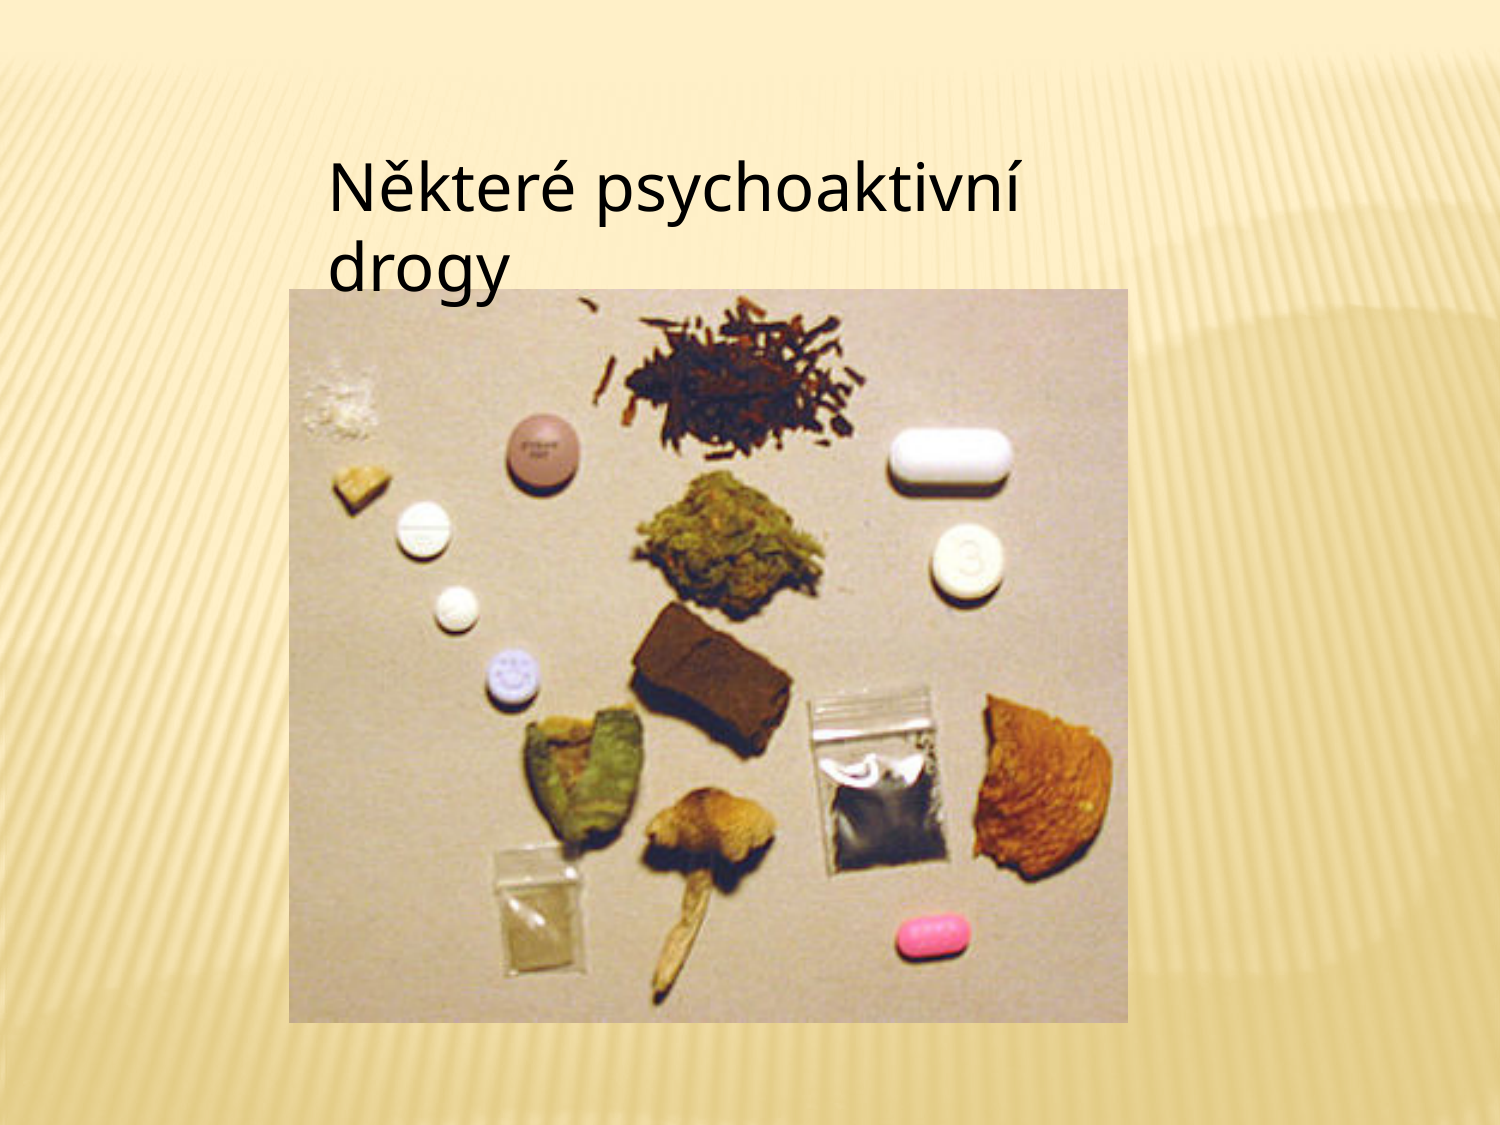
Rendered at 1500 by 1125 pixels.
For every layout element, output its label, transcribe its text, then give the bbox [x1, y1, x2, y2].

text_box Některé psychoaktivní drogy [312, 137, 1152, 312]
picture [288, 288, 1129, 1023]
